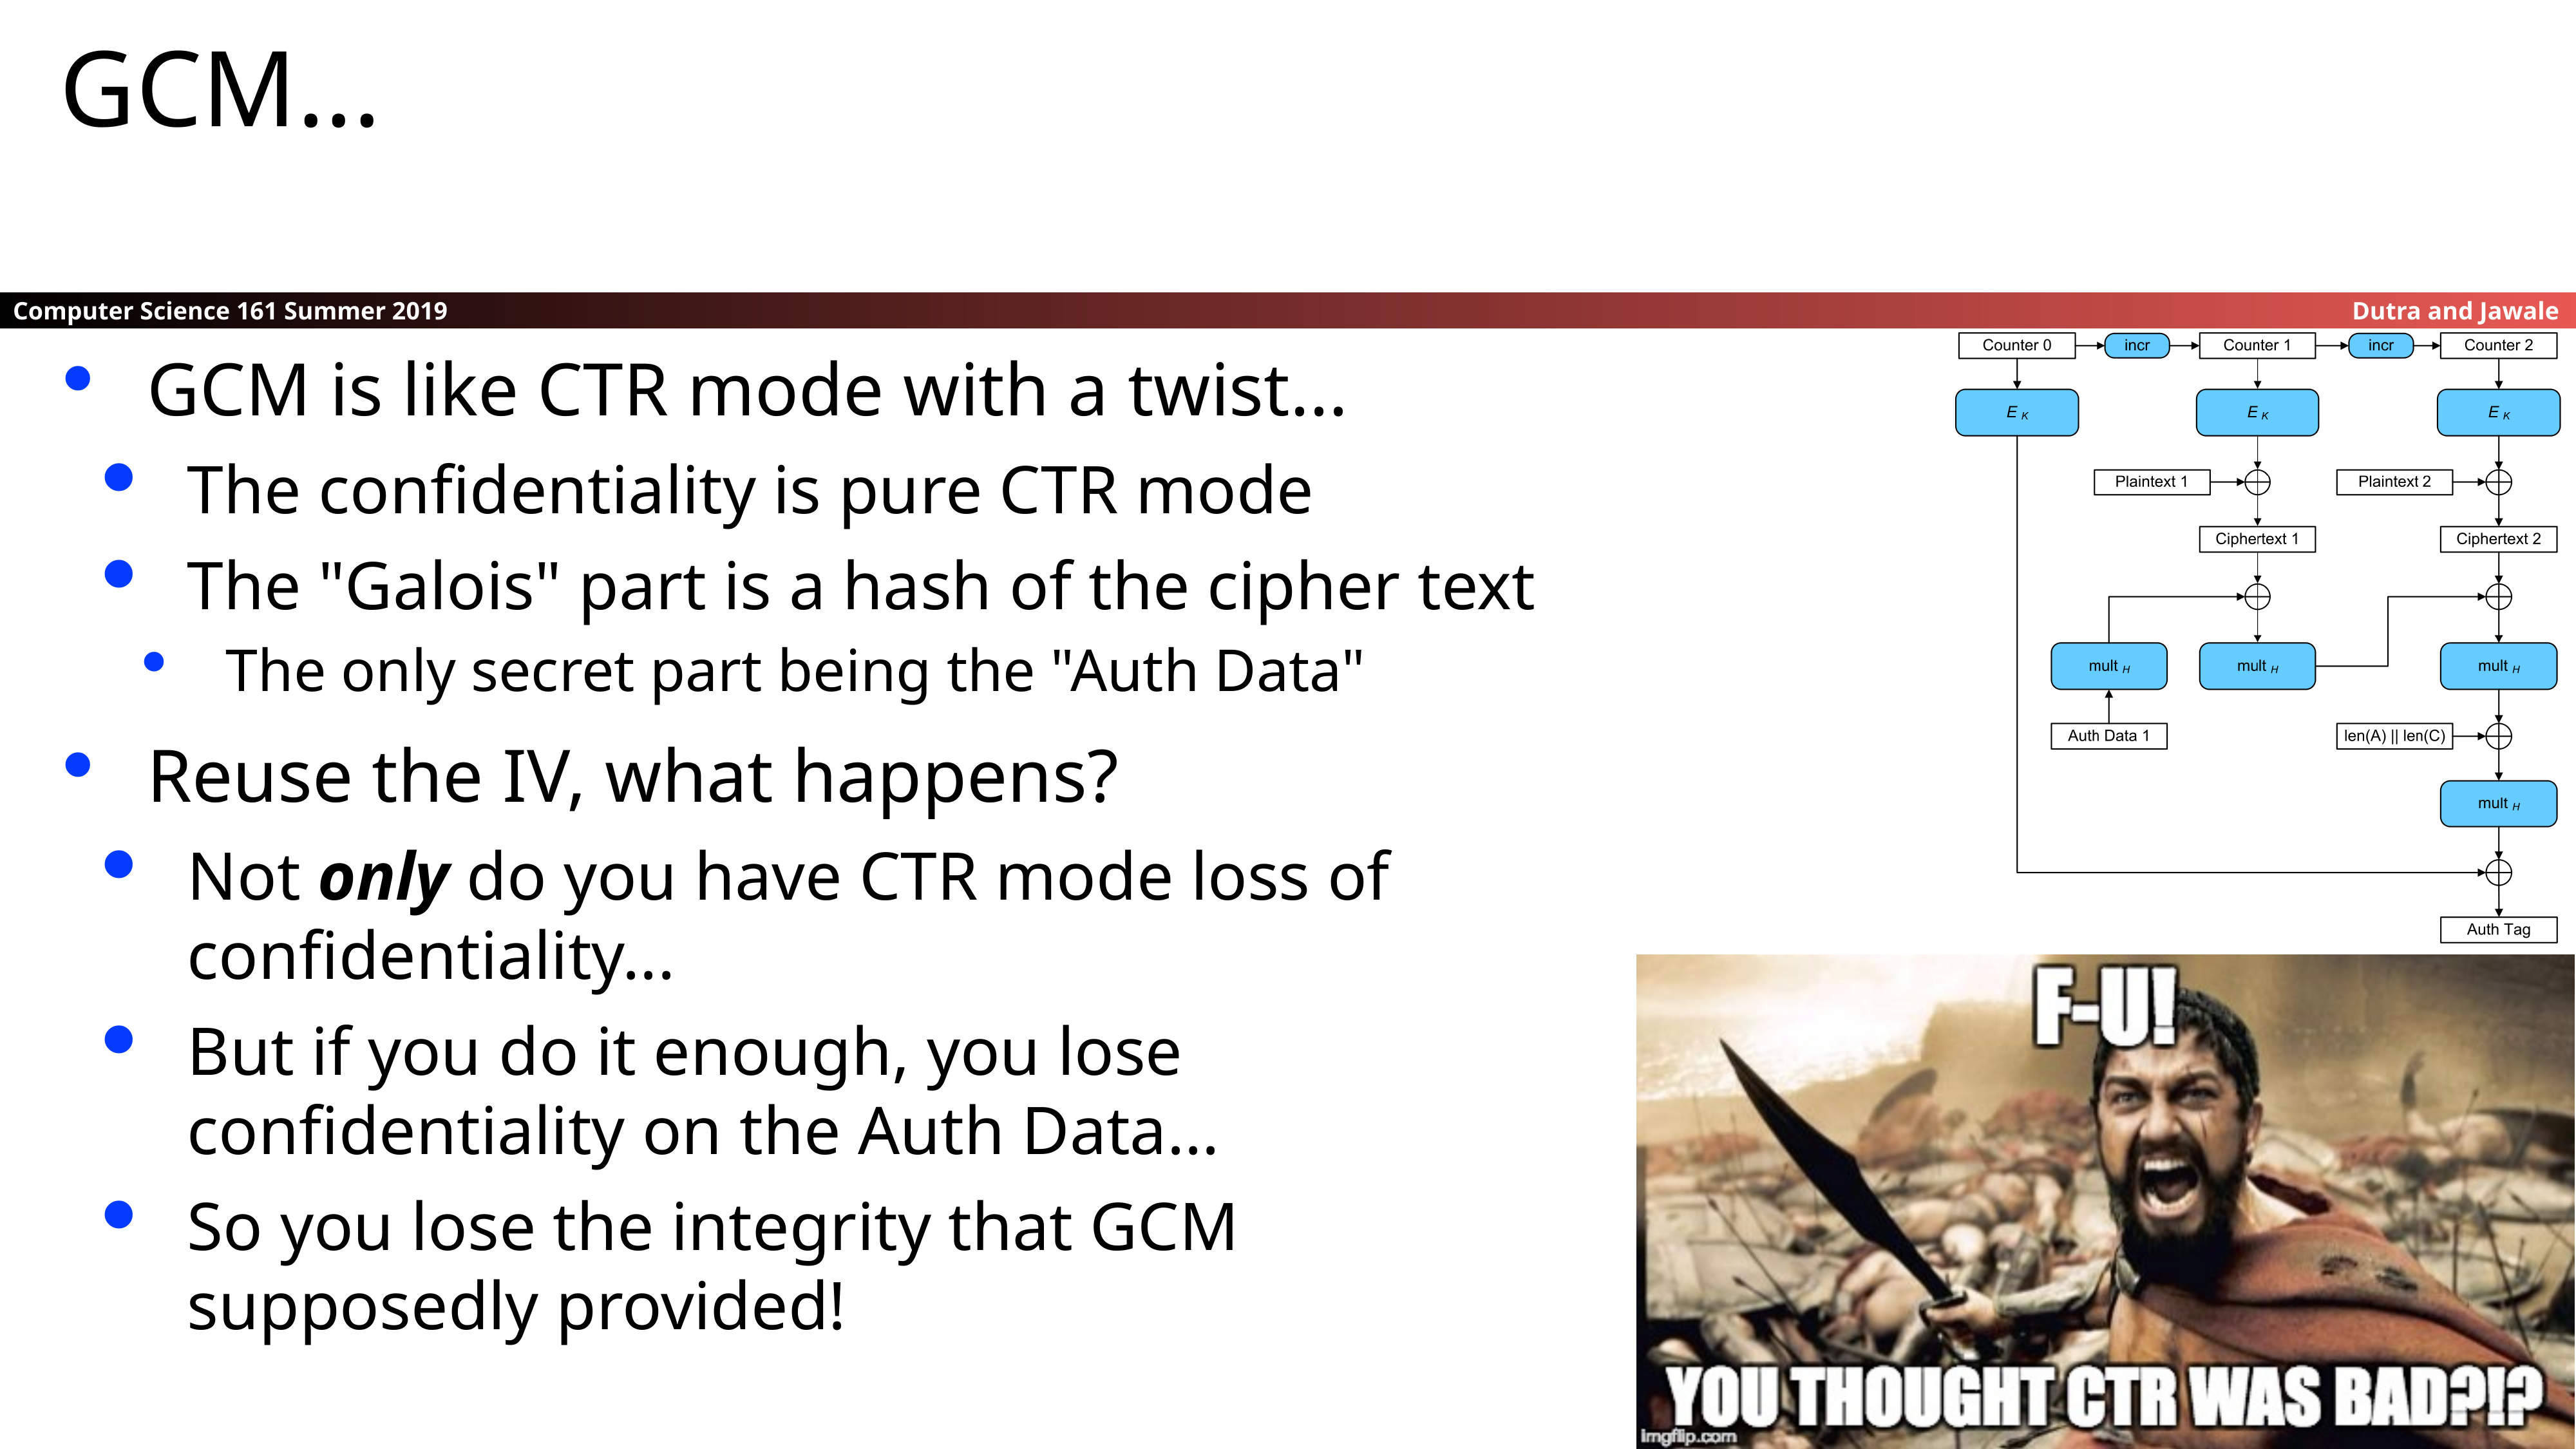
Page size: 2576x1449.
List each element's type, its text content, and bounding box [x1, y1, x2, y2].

picture [1636, 314, 2576, 1449]
text_box GCM is like CTR mode with a twist... The confidentiality is pure CTR mode The "Galois" part is a hash of the cipher text The only secret part being the "Auth Data" Reuse the IV, what happens? Not only do you have CTR mode loss of confidentiality... But if you do it enough, you lose confidentiality on the Auth Data... So you lose the integrity that GCM supposedly provided! [58, 336, 1589, 1394]
text_box GCM... [52, 14, 2530, 294]
